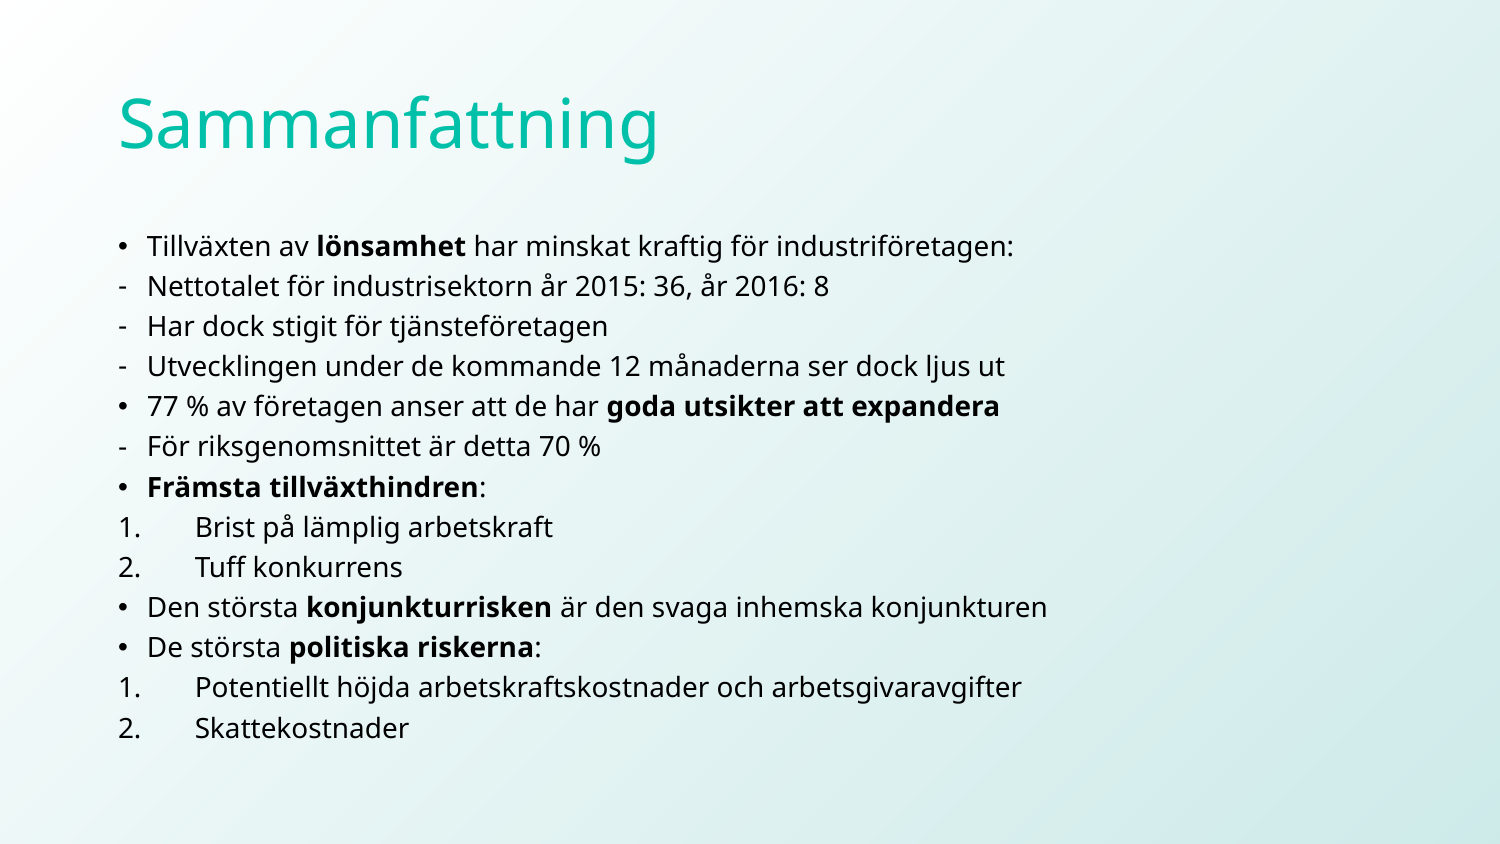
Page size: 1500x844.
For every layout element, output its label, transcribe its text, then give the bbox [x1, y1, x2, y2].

title Sammanfattning [103, 44, 1397, 208]
list Tillväxten av lönsamhet har minskat kraftig för industriföretagen: Nettotalet för industrisektorn år 2015: 36, år 2016: 8 Har dock stigit för tjänsteföretagen Utvecklingen under de kommande 12 månaderna ser dock ljus ut 77 % av företagen anser att de har goda utsikter att expandera För riksgenomsnittet är detta 70 % Främsta tillväxthindren: Brist på lämplig arbetskraft Tuff konkurrens Den största konjunkturrisken är den svaga inhemska konjunkturen De största politiska riskerna: Potentiellt höjda arbetskraftskostnader och arbetsgivaravgifter Skattekostnader [103, 224, 1397, 759]
